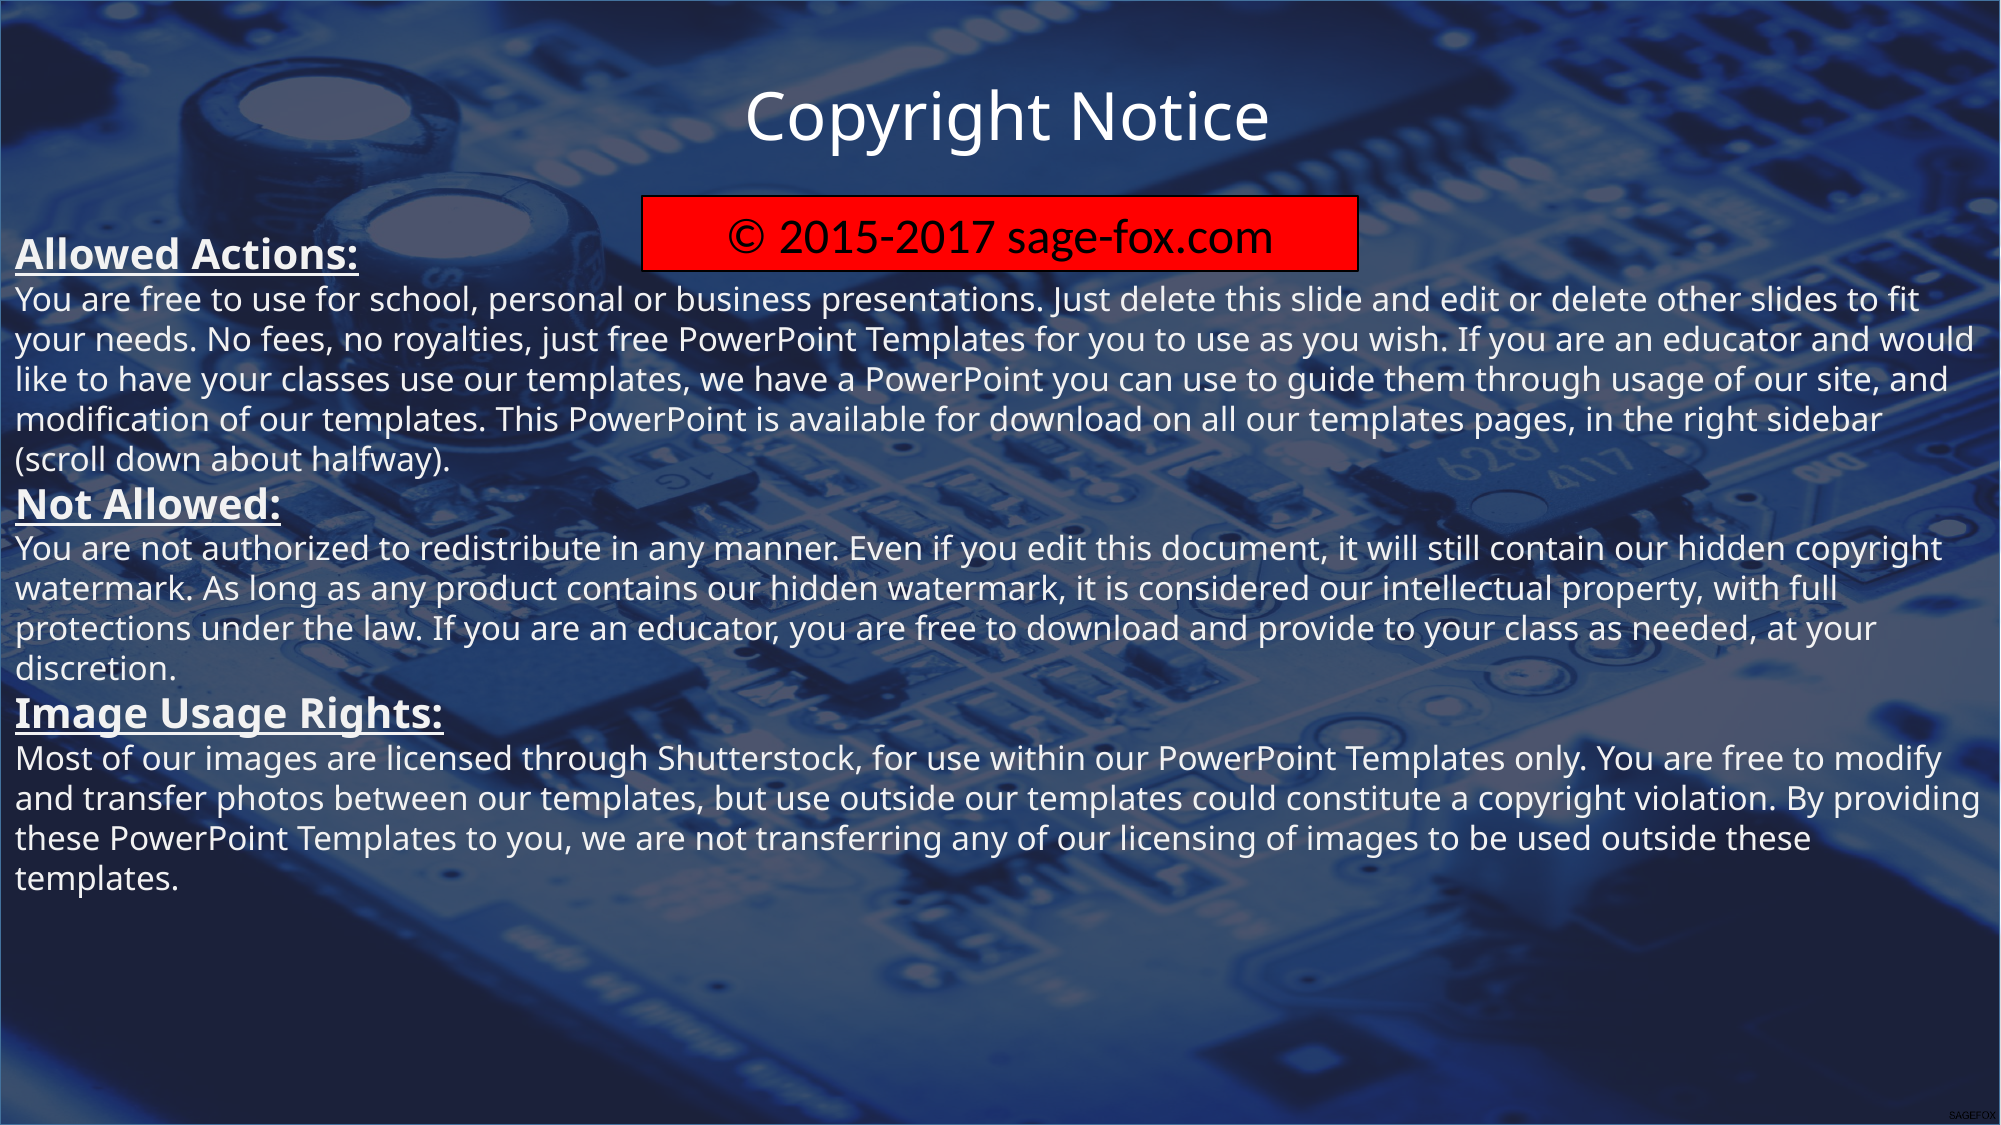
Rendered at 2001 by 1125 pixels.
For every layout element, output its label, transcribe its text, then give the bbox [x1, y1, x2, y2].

text_box © 2015-2017 sage-fox.com [641, 196, 1358, 272]
title Copyright Notice [493, 60, 1524, 178]
text_box Allowed Actions: You are free to use for school, personal or business presentations. Just delete this slide and edit or delete other slides to fit your needs. No fees, no royalties, just free PowerPoint Templates for you to use as you wish. If you are an educator and would like to have your classes use our templates, we have a PowerPoint you can use to guide them through usage of our site, and modification of our templates. This PowerPoint is available for download on all our templates pages, in the right sidebar (scroll down about halfway). Not Allowed: You are not authorized to redistribute in any manner. Even if you edit this document, it will still contain our hidden copyright watermark. As long as any product contains our hidden watermark, it is considered our intellectual property, with full protections under the law. If you are an educator, you are free to download and provide to your class as needed, at your discretion. Image Usage Rights: Most of our images are licensed through Shutterstock, for use within our PowerPoint Templates only. You are free to modify and transfer photos between our templates, but use outside our templates could constitute a copyright violation. By providing these PowerPoint Templates to you, we are not transferring any of our licensing of images to be used outside these templates. [0, 0, 2000, 1125]
